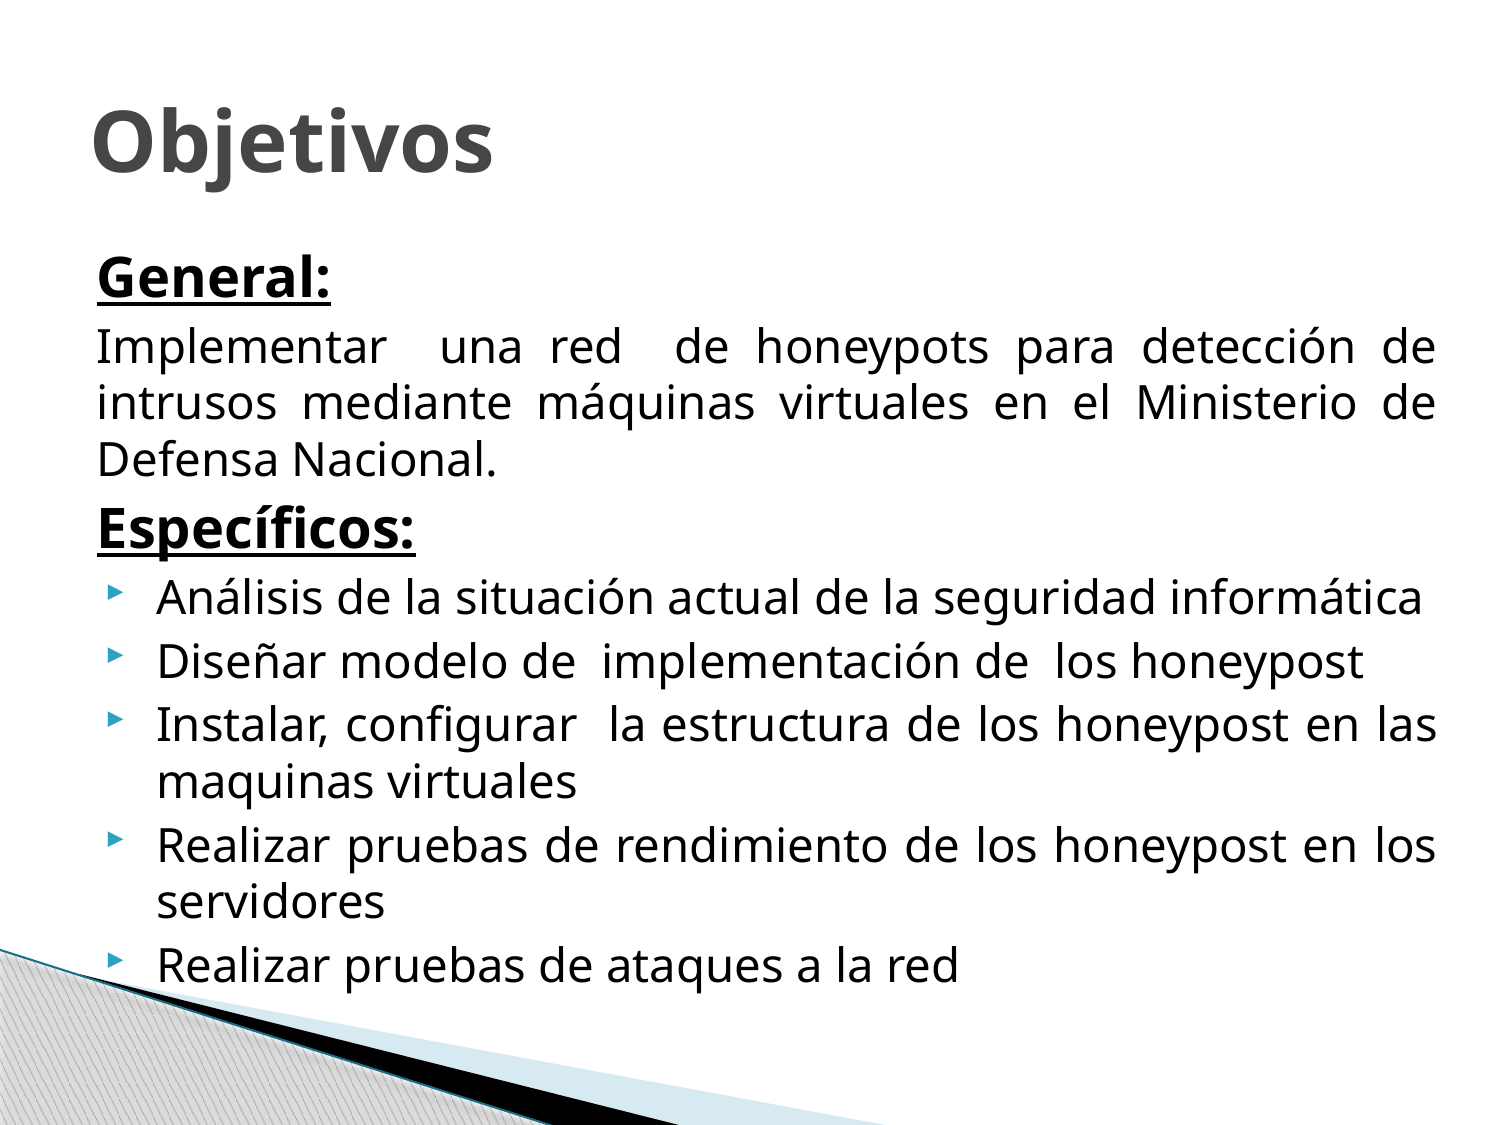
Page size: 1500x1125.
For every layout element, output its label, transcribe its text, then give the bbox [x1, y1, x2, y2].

title Objetivos [75, 45, 1425, 233]
list General: Implementar una red de honeypots para detección de intrusos mediante máquinas virtuales en el Ministerio de Defensa Nacional. Específicos: Análisis de la situación actual de la seguridad informática Diseñar modelo de implementación de los honeypost Instalar, configurar la estructura de los honeypost en las maquinas virtuales Realizar pruebas de rendimiento de los honeypost en los servidores Realizar pruebas de ataques a la red [82, 234, 1454, 1003]
